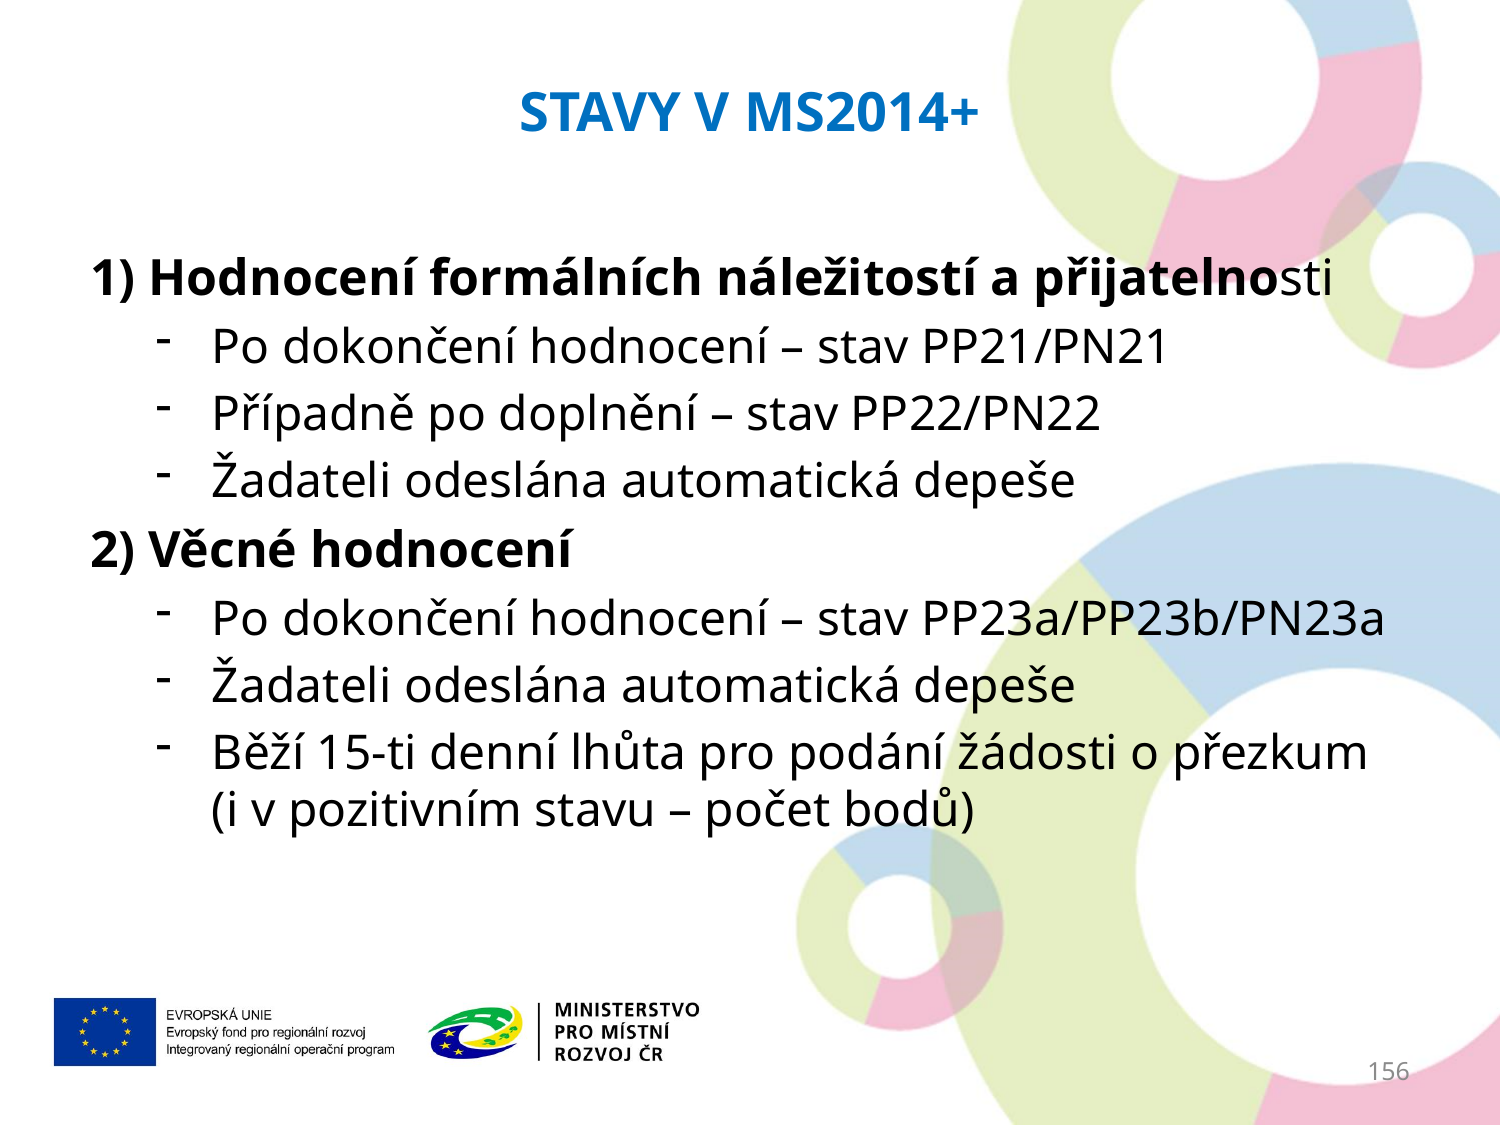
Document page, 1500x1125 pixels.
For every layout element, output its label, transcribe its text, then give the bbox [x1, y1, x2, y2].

list 1) Hodnocení formálních náležitostí a přijatelnosti Po dokončení hodnocení – stav PP21/PN21 Případně po doplnění – stav PP22/PN22 Žadateli odeslána automatická depeše 2) Věcné hodnocení Po dokončení hodnocení – stav PP23a/PP23b/PN23a Žadateli odeslána automatická depeše Běží 15-ti denní lhůta pro podání žádosti o přezkum (i v pozitivním stavu – počet bodů) [75, 238, 1425, 960]
picture [0, 0, 1500, 1125]
slide_number 156 [1074, 1042, 1425, 1103]
title Stavy v ms2014+ [75, 45, 1425, 174]
